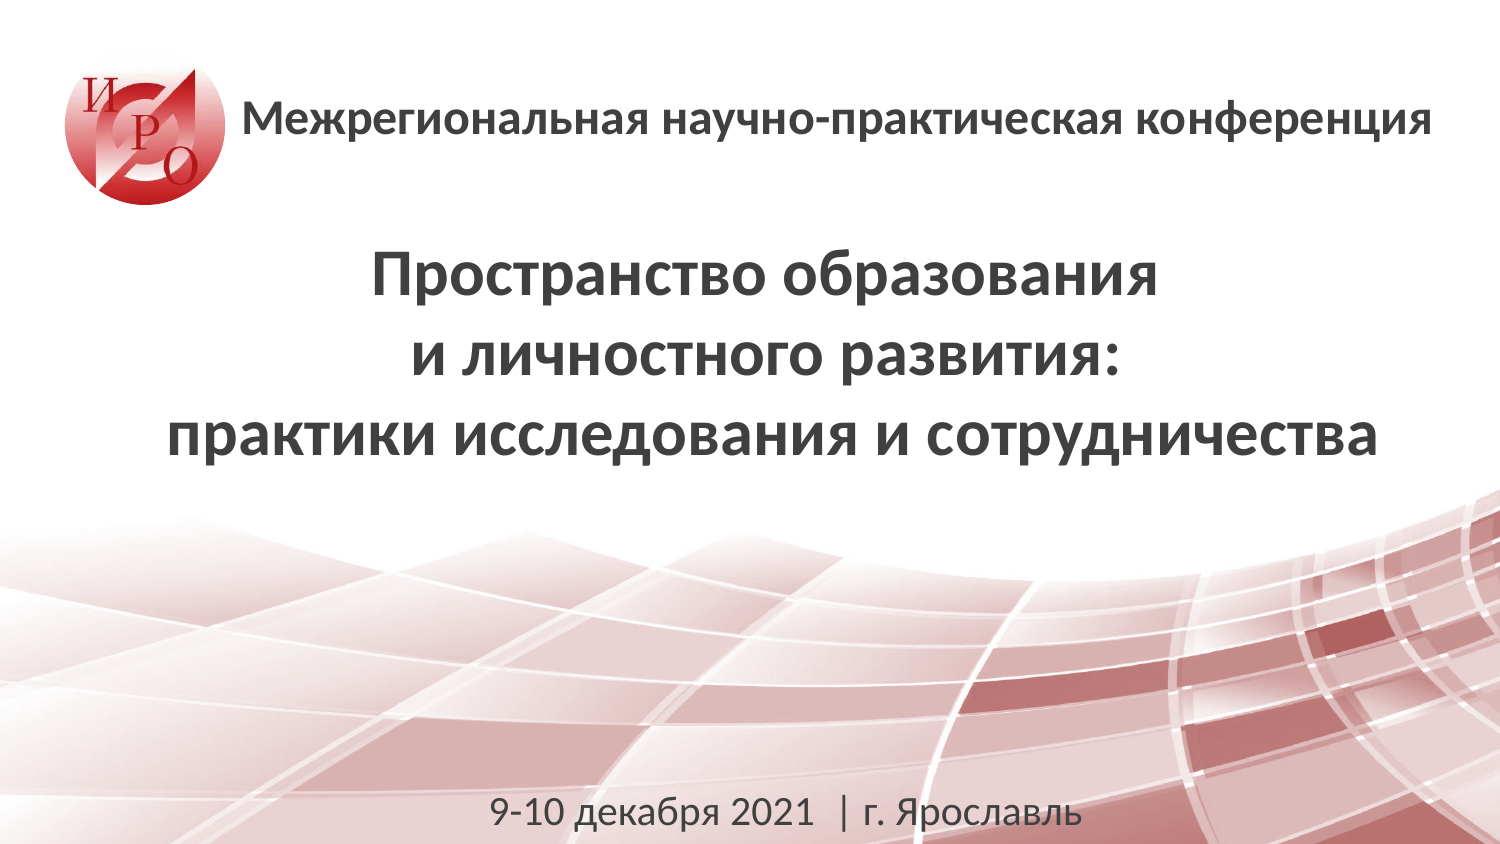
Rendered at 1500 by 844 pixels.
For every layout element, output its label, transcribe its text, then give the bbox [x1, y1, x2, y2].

picture [64, 47, 200, 205]
subtitle Пространство образования и личностного развития: практики исследования и сотрудничества [76, 221, 1471, 481]
title Межрегиональная научно-практическая конференция [176, 45, 1499, 184]
